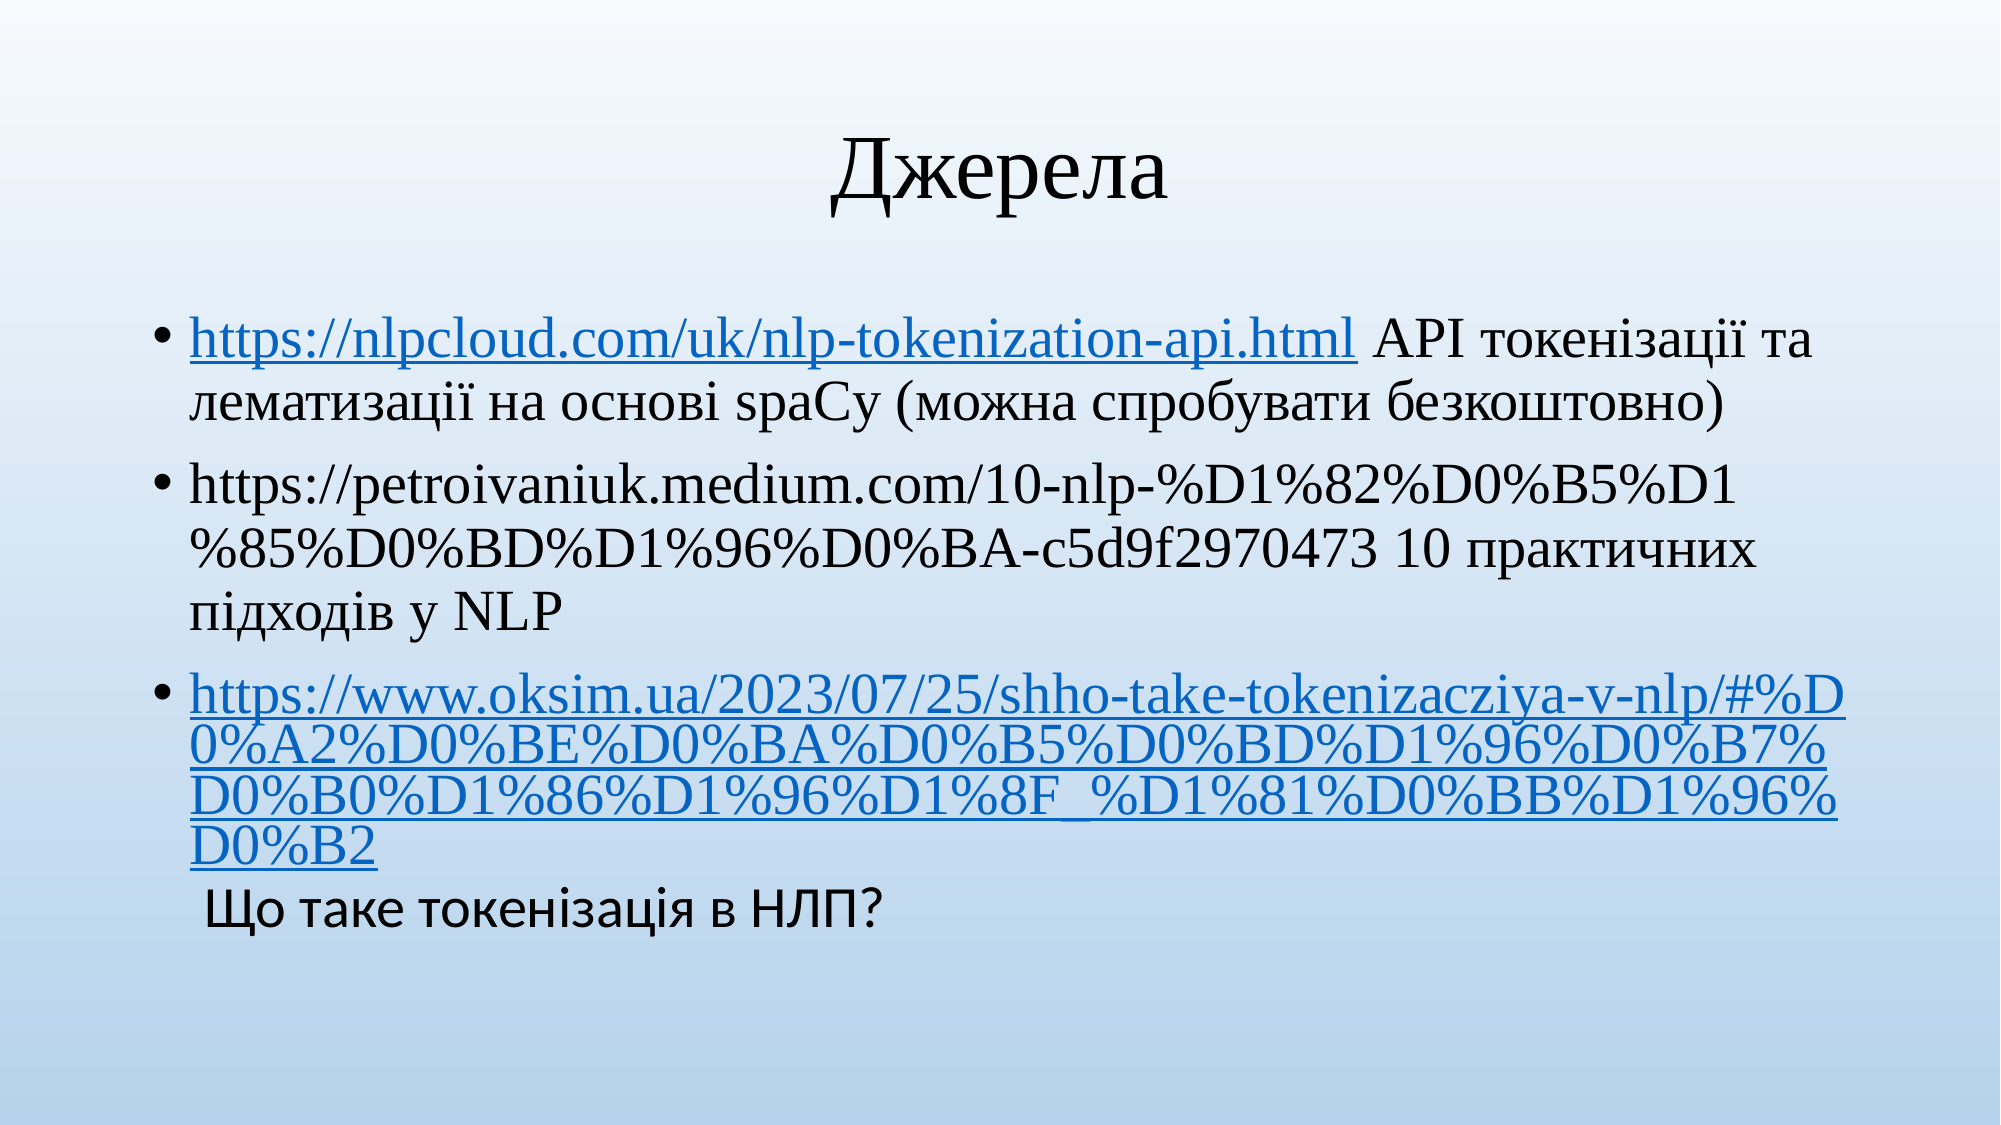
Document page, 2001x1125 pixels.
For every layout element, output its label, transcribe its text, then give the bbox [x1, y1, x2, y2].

list https://nlpcloud.com/uk/nlp-tokenization-api.html API токенізації та лематизації на основі spaCy (можна спробувати безкоштовно) https://petroivaniuk.medium.com/10-nlp-%D1%82%D0%B5%D1 %85%D0%BD%D1%96%D0%BA-c5d9f2970473 10 практичних підходів у NLP https://www.oksim.ua/2023/07/25/shho-take-tokenizacziya-v-nlp/#%D0%A2%D0%BE%D0%BA%D0%B5%D0%BD%D1%96%D0%B7%D0%B0%D1%86%D1%96%D1%8F_%D1%81%D0%BB%D1%96%D0%B2 Що таке токенізація в НЛП? [137, 299, 1863, 1014]
title Джерела [137, 59, 1863, 278]
